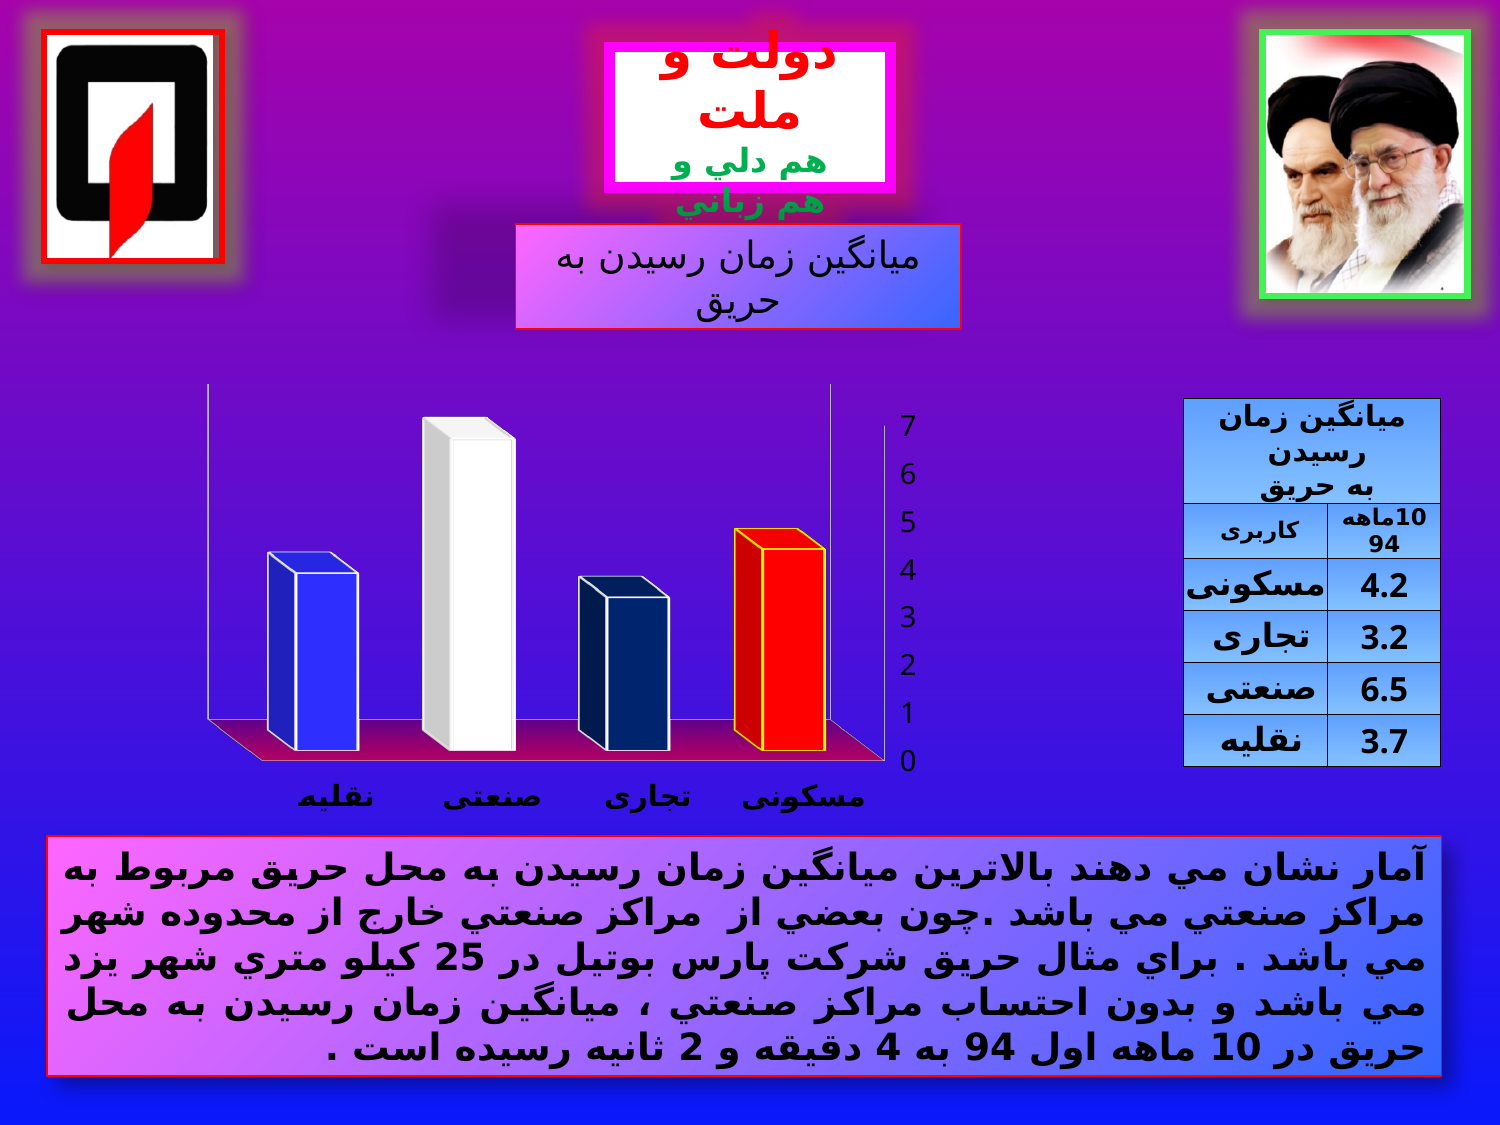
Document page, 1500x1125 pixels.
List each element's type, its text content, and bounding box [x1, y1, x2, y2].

table_cell نقلیه [1184, 715, 1327, 766]
table_cell 3.2 [1328, 611, 1440, 662]
table_cell مسکونی [1184, 559, 1327, 610]
table_cell 3.7 [1328, 715, 1440, 766]
picture [1265, 34, 1465, 294]
table_cell صنعتی [1184, 663, 1327, 714]
table_cell کاربری [1184, 504, 1327, 558]
table_cell 6.5 [1328, 663, 1440, 714]
table_cell 4.2 [1328, 559, 1440, 610]
picture [46, 34, 219, 258]
text_box آمار نشان مي دهند بالاترين ميانگين زمان رسيدن به محل حريق مربوط به مراكز صنعتي مي باشد .چون بعضي از مراكز صنعتي خارج از محدوده شهر مي باشد . براي مثال حريق شركت پارس بوتيل در 25 كيلو متري شهر يزد مي باشد و بدون احتساب مراكز صنعتي ، ميانگين زمان رسيدن به محل حريق در 10 ماهه اول 94 به 4 دقيقه و 2 ثانيه رسيده است . [46, 835, 1442, 1077]
table_header میانگین زمان رسیدن به حریق [1184, 399, 1440, 503]
chart [187, 374, 938, 826]
table_cell 10ماهه 94 [1328, 504, 1440, 558]
table_cell تجاری [1184, 611, 1327, 662]
text_box دولت و ملت هم دلي و هم زباني [609, 46, 891, 188]
text_box ميانگين زمان رسيدن به حريق [515, 223, 962, 330]
